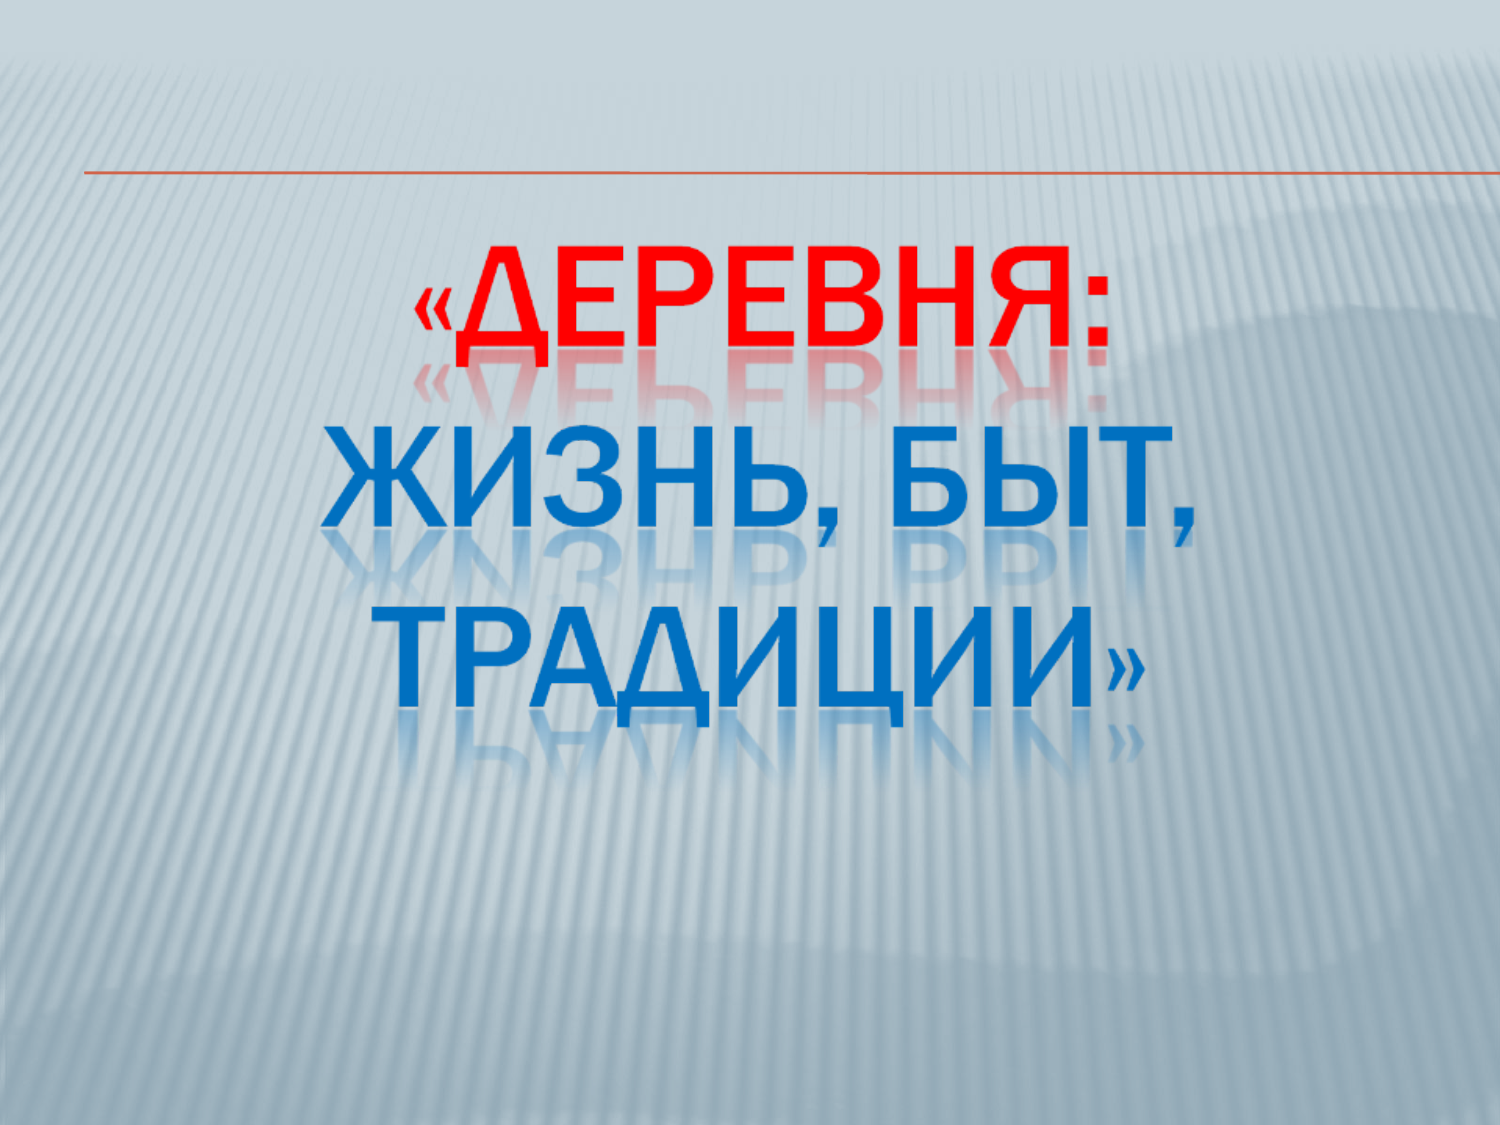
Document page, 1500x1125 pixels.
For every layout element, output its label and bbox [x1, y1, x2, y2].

title [48, 73, 1477, 885]
